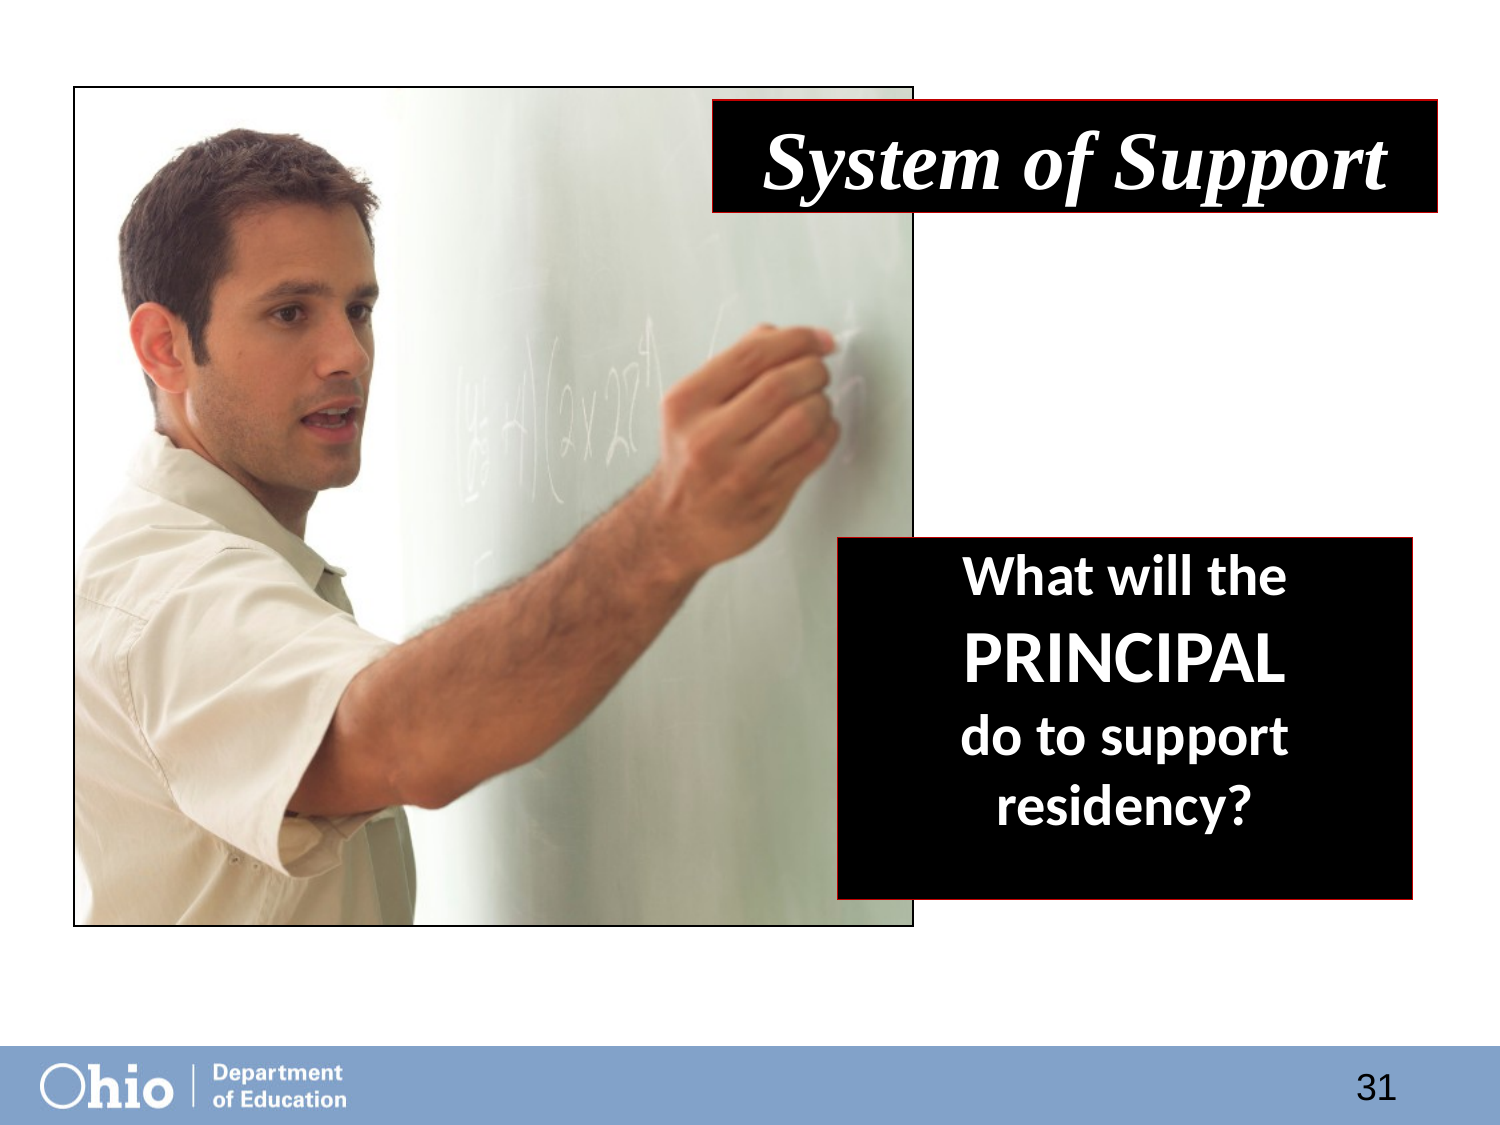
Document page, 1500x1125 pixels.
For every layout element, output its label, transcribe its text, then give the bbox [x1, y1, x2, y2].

title What will the PRINCIPAL do to support residency? [916, 537, 1413, 900]
picture [74, 87, 913, 926]
picture [0, 1046, 1500, 1125]
text_box System of Support [916, 99, 1438, 213]
text_box 31 [1309, 1055, 1445, 1116]
